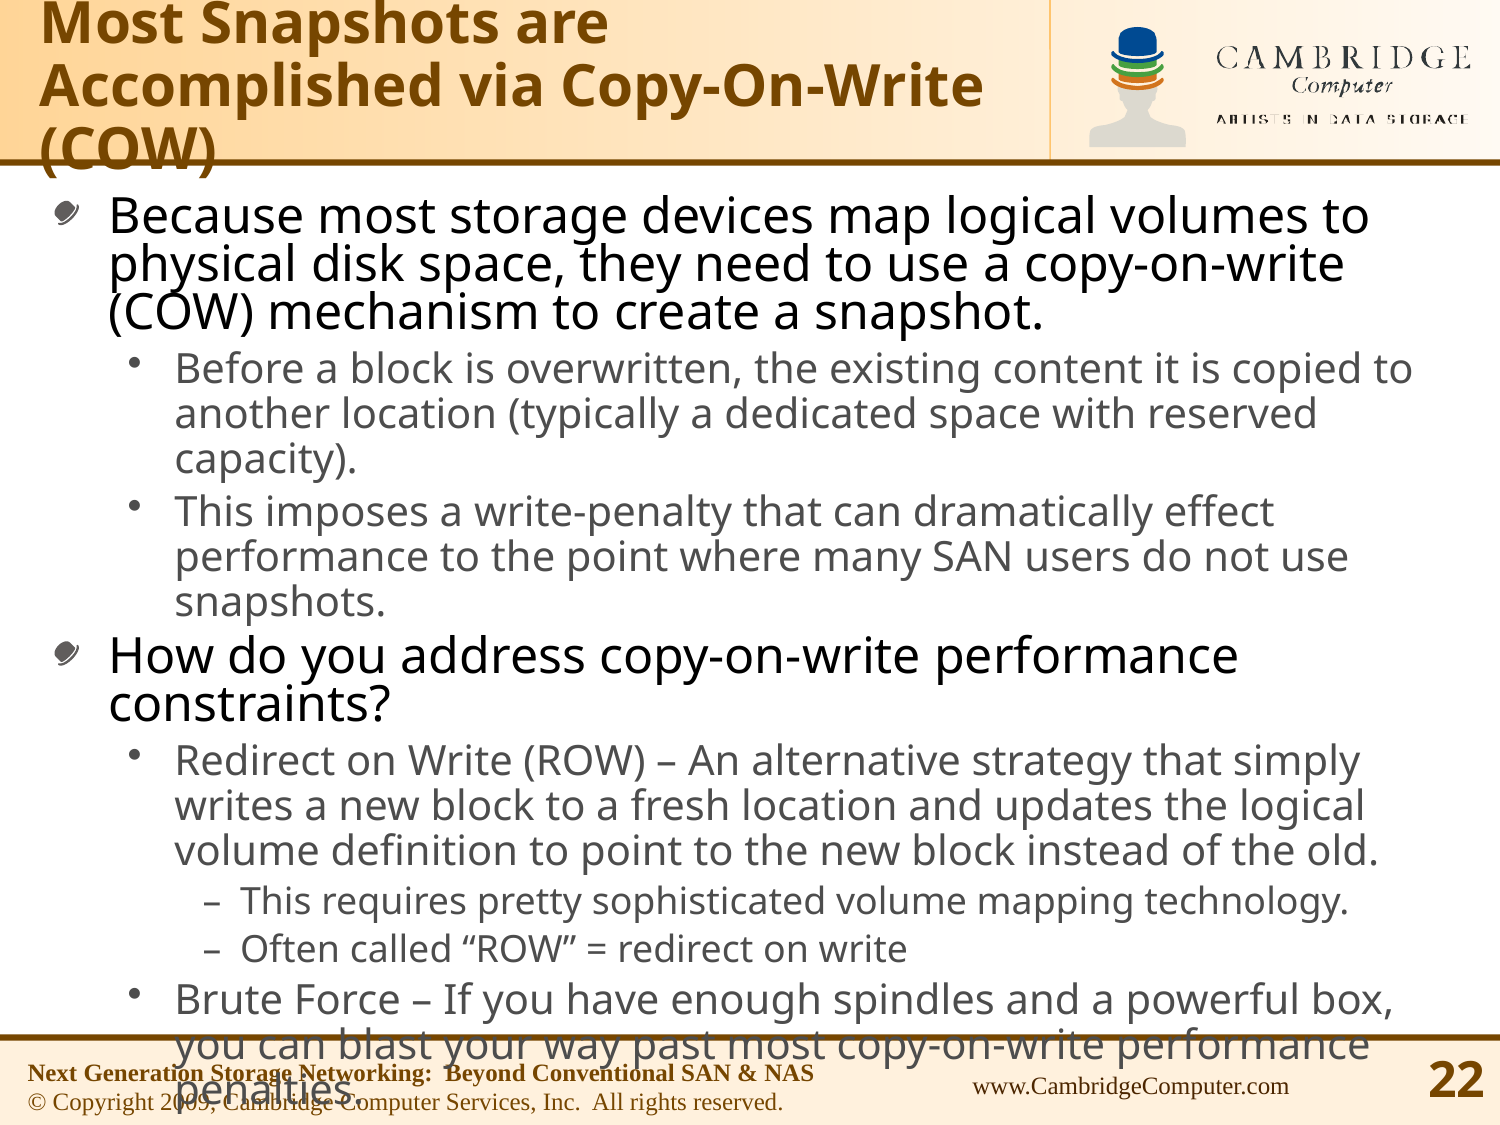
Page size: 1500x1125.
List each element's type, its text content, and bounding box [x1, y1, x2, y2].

footer Next Generation Storage Networking: Beyond Conventional SAN & NAS © Copyright 2009, Cambridge Computer Services, Inc. All rights reserved. [12, 1046, 938, 1125]
title Most Snapshots are Accomplished via Copy-On-Write (COW) [24, 12, 1013, 163]
list Because most storage devices map logical volumes to physical disk space, they need to use a copy-on-write (COW) mechanism to create a snapshot. Before a block is overwritten, the existing content it is copied to another location (typically a dedicated space with reserved capacity). This imposes a write-penalty that can dramatically effect performance to the point where many SAN users do not use snapshots. How do you address copy-on-write performance constraints? Redirect on Write (ROW) – An alternative strategy that simply writes a new block to a fresh location and updates the logical volume definition to point to the new block instead of the old. This requires pretty sophisticated volume mapping technology. Often called “ROW” = redirect on write Brute Force – If you have enough spindles and a powerful box, you can blast your way past most copy-on-write performance penalties. [37, 187, 1463, 1013]
